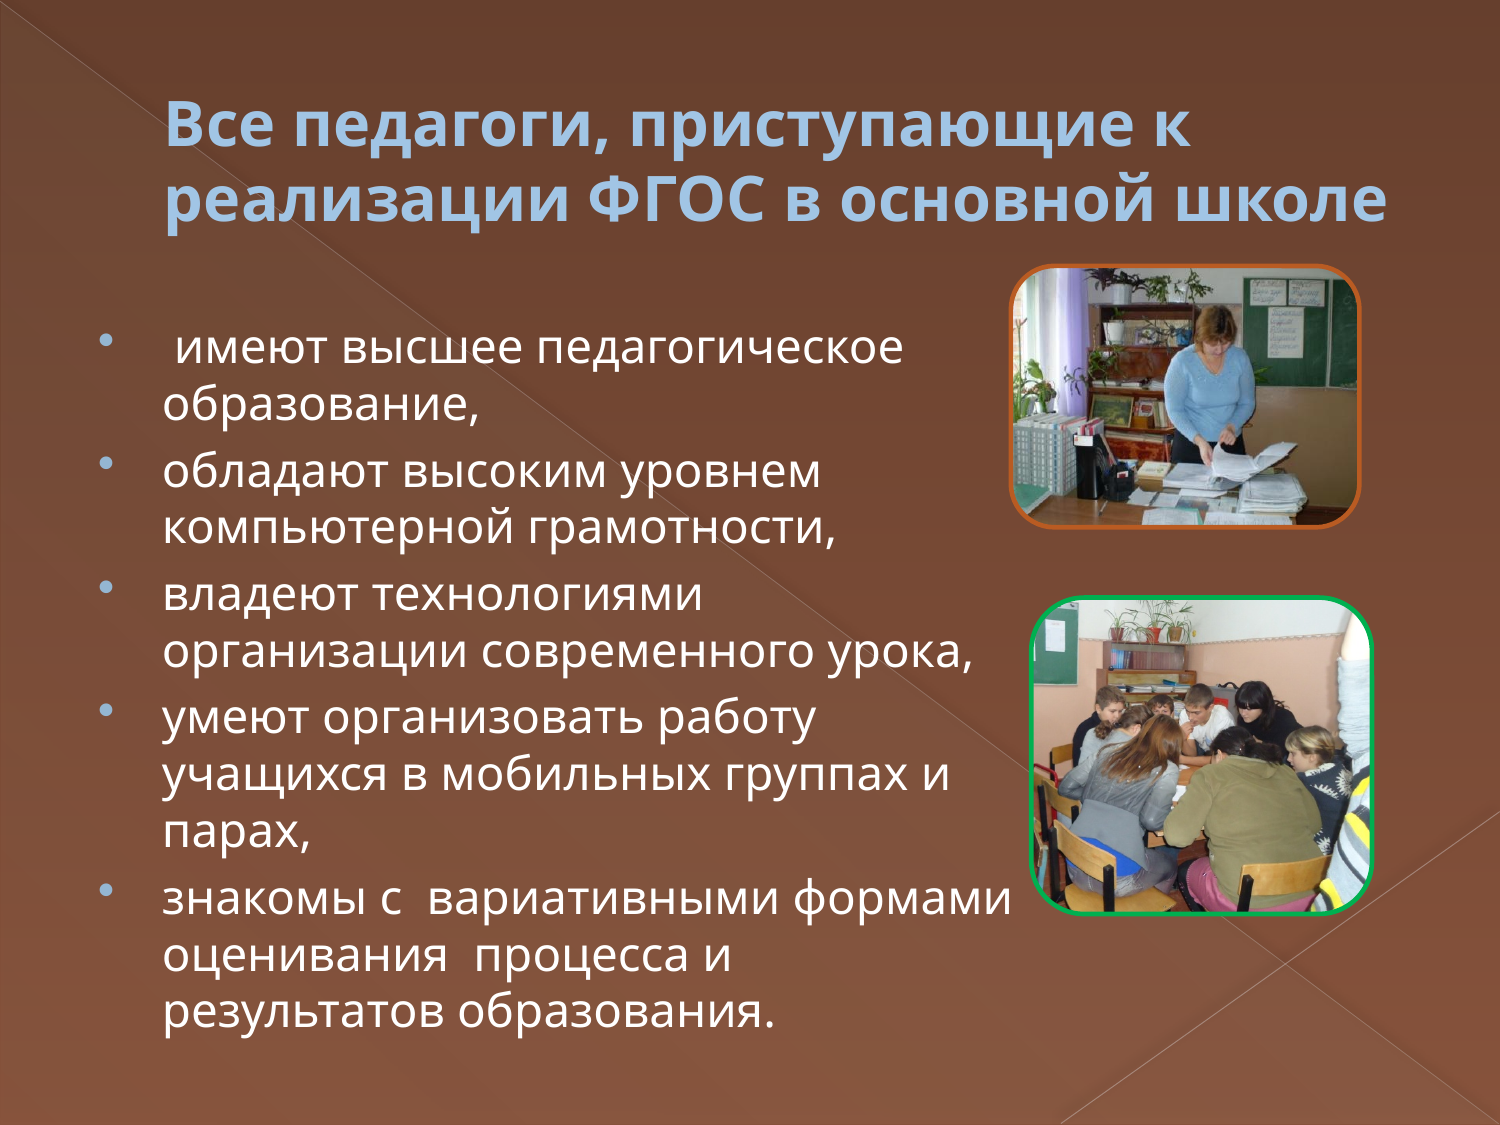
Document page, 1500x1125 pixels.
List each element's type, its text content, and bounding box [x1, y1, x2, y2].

list имеют высшее педагогическое образование, обладают высоким уровнем компьютерной грамотности, владеют технологиями организации современного урока, умеют организовать работу учащихся в мобильных группах и парах, знакомы с вариативными формами оценивания процесса и результатов образования. [75, 308, 1032, 1059]
title Все педагоги, приступающие к реализации ФГОС в основной школе [75, 43, 1425, 274]
picture [1010, 265, 1360, 528]
picture [1031, 597, 1373, 915]
